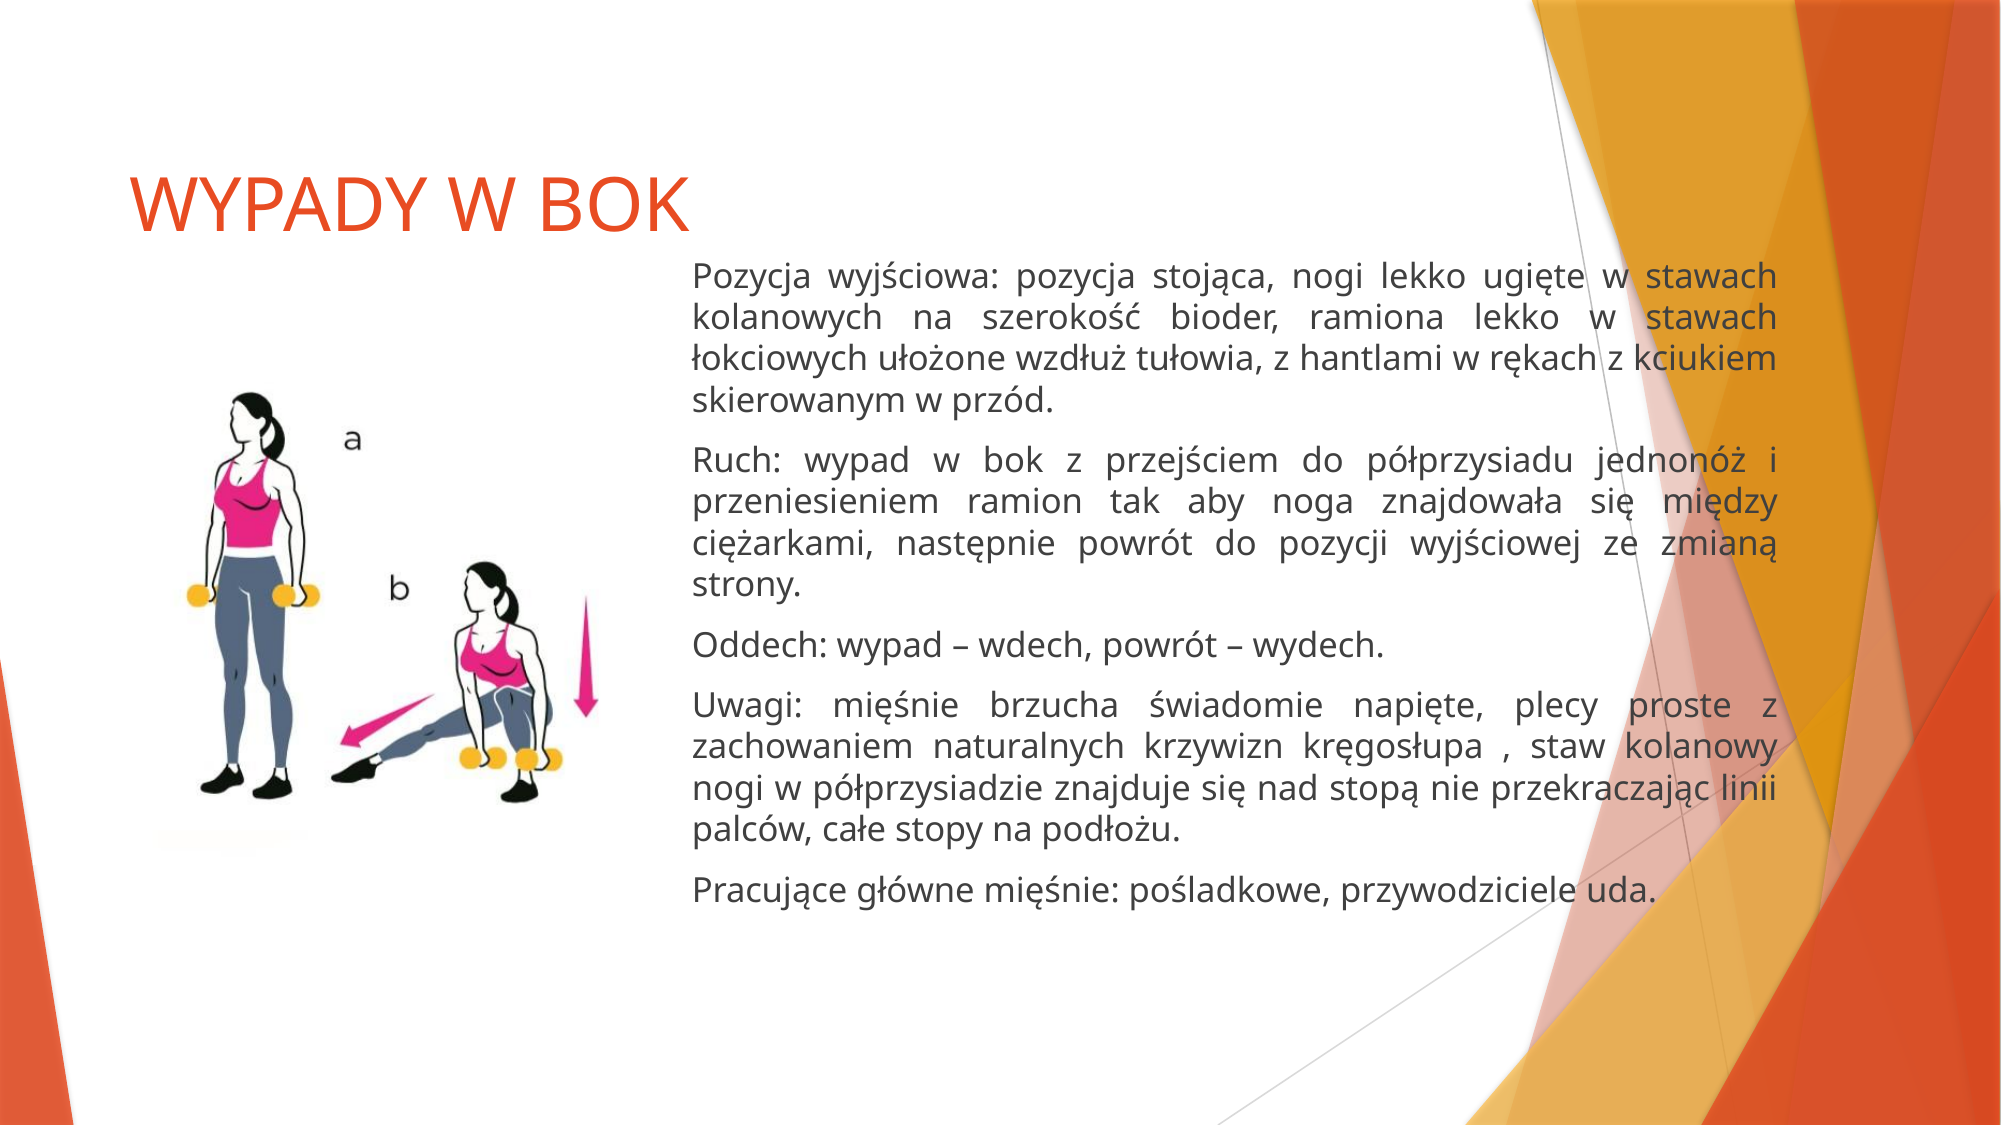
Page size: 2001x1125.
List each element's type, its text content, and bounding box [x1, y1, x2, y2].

title WYPADY W BOK [114, 149, 1239, 347]
picture [32, 348, 720, 866]
list Pozycja wyjściowa: pozycja stojąca, nogi lekko ugięte w stawach kolanowych na szerokość bioder, ramiona lekko w stawach łokciowych ułożone wzdłuż tułowia, z hantlami w rękach z kciukiem skierowanym w przód. Ruch: wypad w bok z przejściem do półprzysiadu jednonóż i przeniesieniem ramion tak aby noga znajdowała się między ciężarkami, następnie powrót do pozycji wyjściowej ze zmianą strony. Oddech: wypad – wdech, powrót – wydech. Uwagi: mięśnie brzucha świadomie napięte, plecy proste z zachowaniem naturalnych krzywizn kręgosłupa , staw kolanowy nogi w półprzysiadzie znajduje się nad stopą nie przekraczając linii palców, całe stopy na podłożu. Pracujące główne mięśnie: pośladkowe, przywodziciele uda. [676, 246, 1794, 922]
